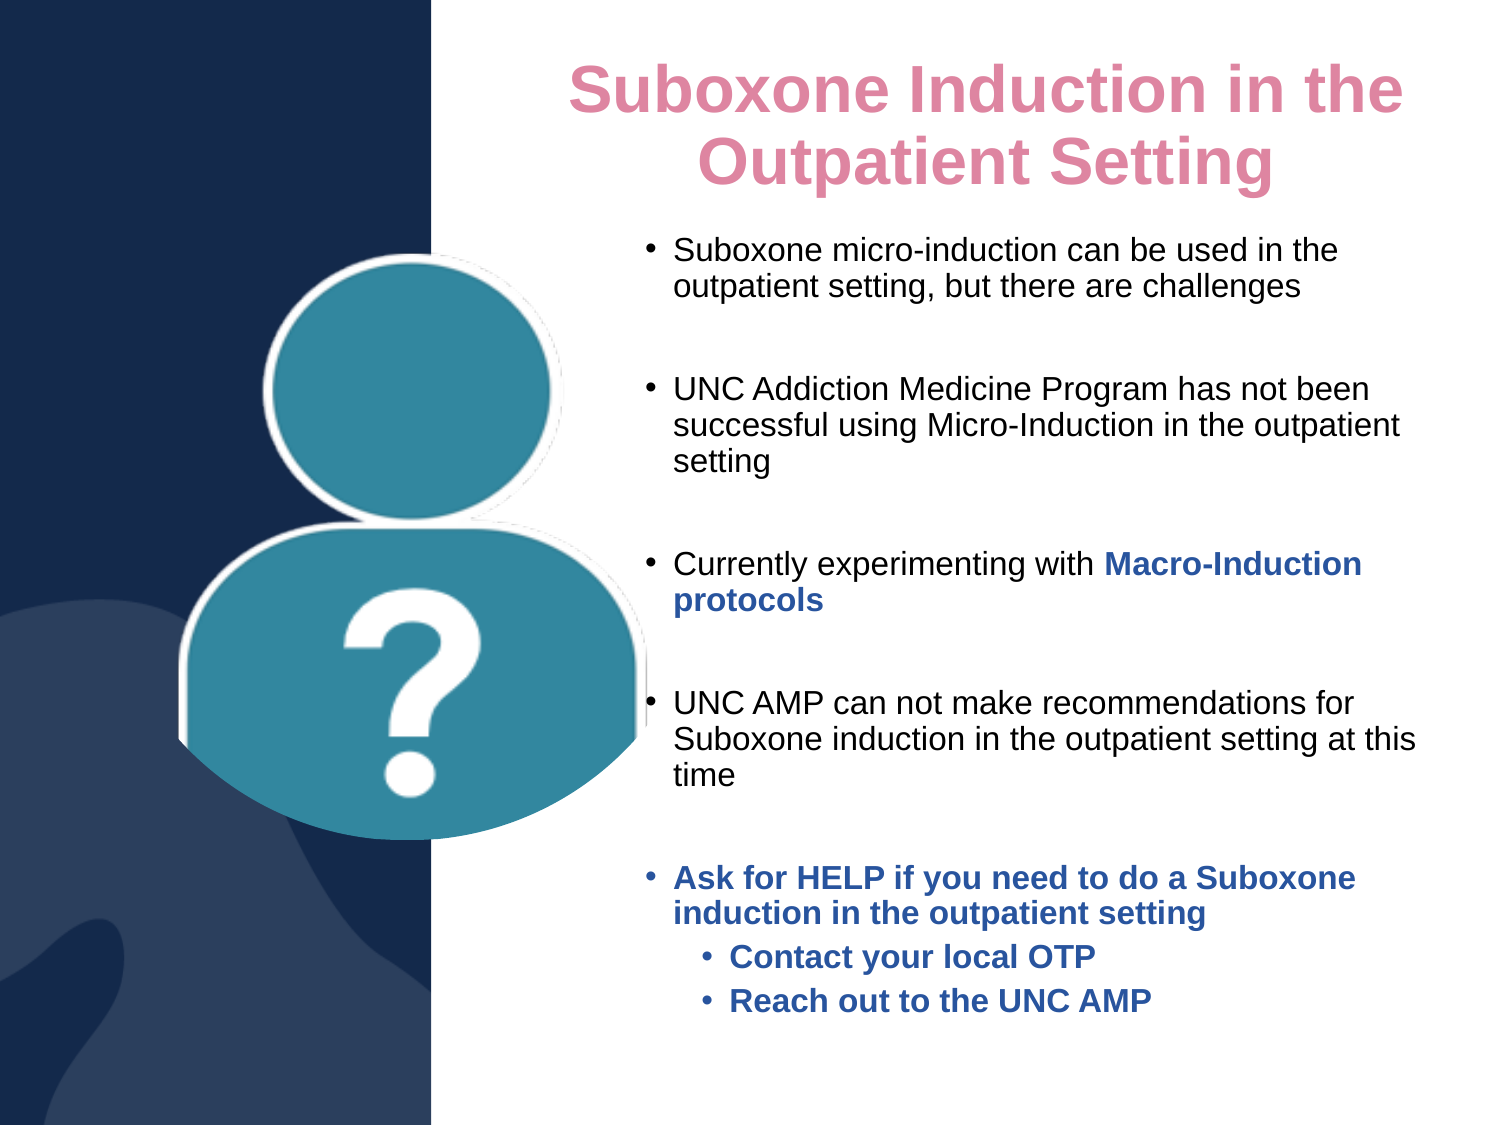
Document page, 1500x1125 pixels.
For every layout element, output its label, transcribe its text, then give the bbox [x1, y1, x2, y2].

picture [0, 0, 711, 1125]
title Suboxone Induction in the Outpatient Setting [540, 45, 1434, 209]
list Suboxone micro-induction can be used in the outpatient setting, but there are challenges UNC Addiction Medicine Program has not been successful using Micro-Induction in the outpatient setting Currently experimenting with Macro-Induction protocols UNC AMP can not make recommendations for Suboxone induction in the outpatient setting at this time Ask for HELP if you need to do a Suboxone induction in the outpatient setting Contact your local OTP Reach out to the UNC AMP [630, 224, 1471, 1095]
